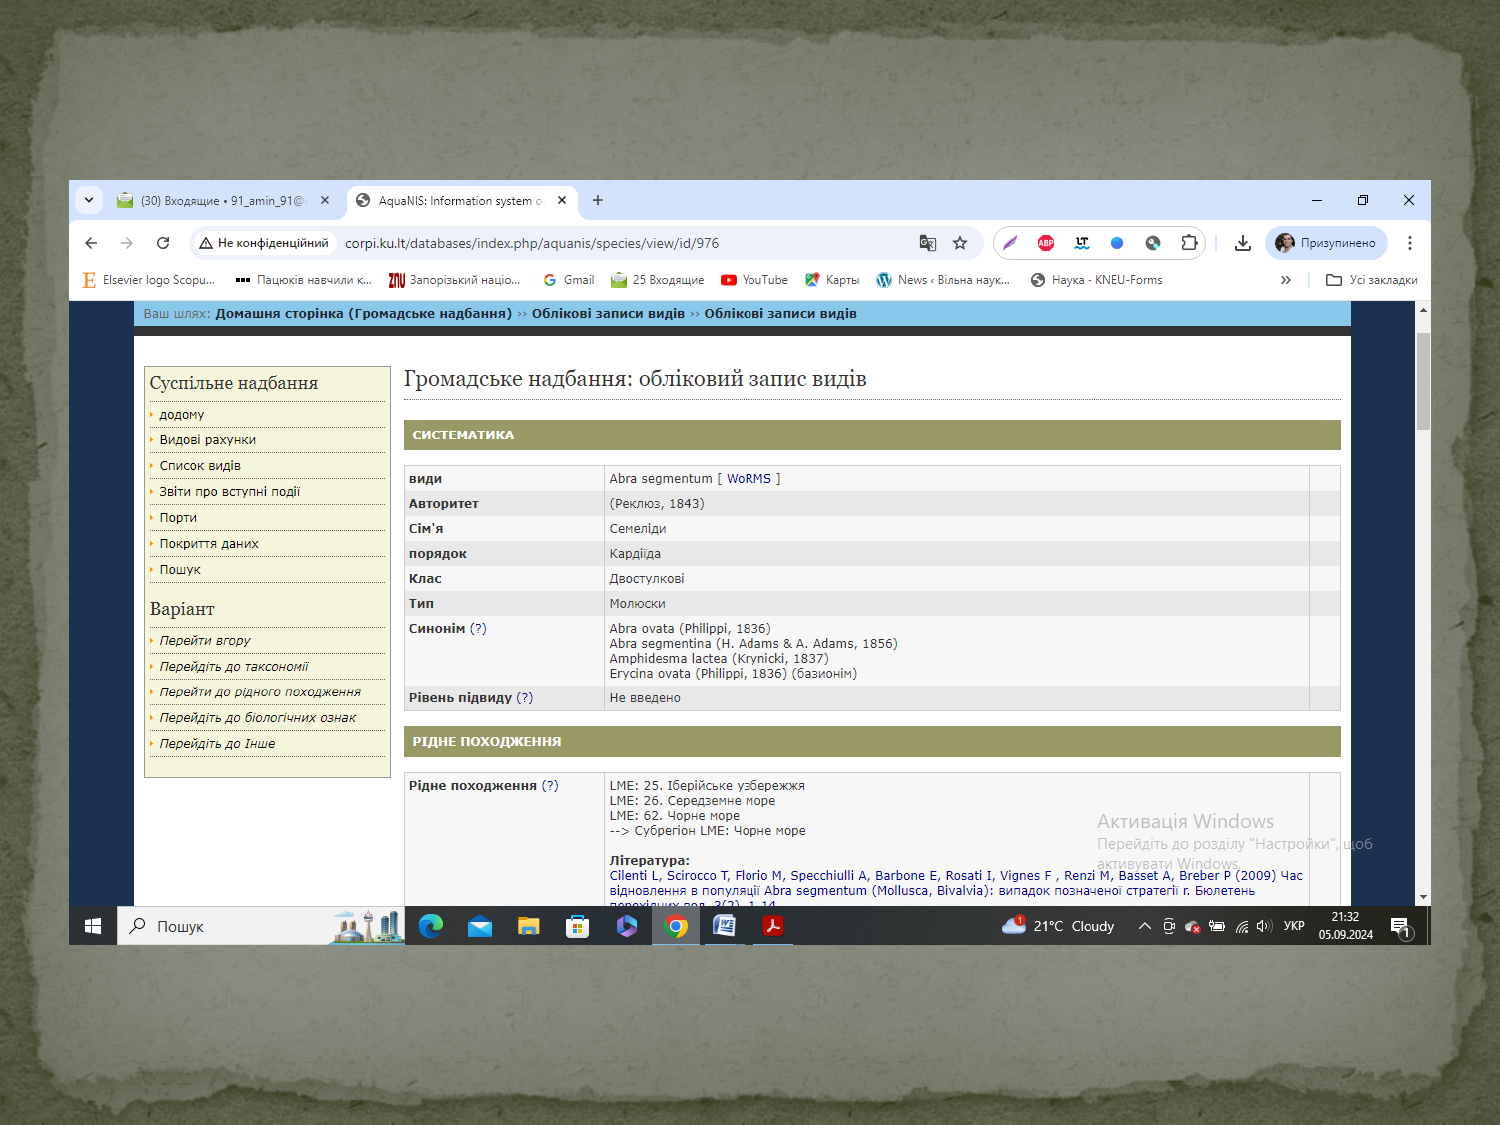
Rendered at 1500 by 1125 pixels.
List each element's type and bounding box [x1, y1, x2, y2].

picture [69, 180, 1431, 945]
